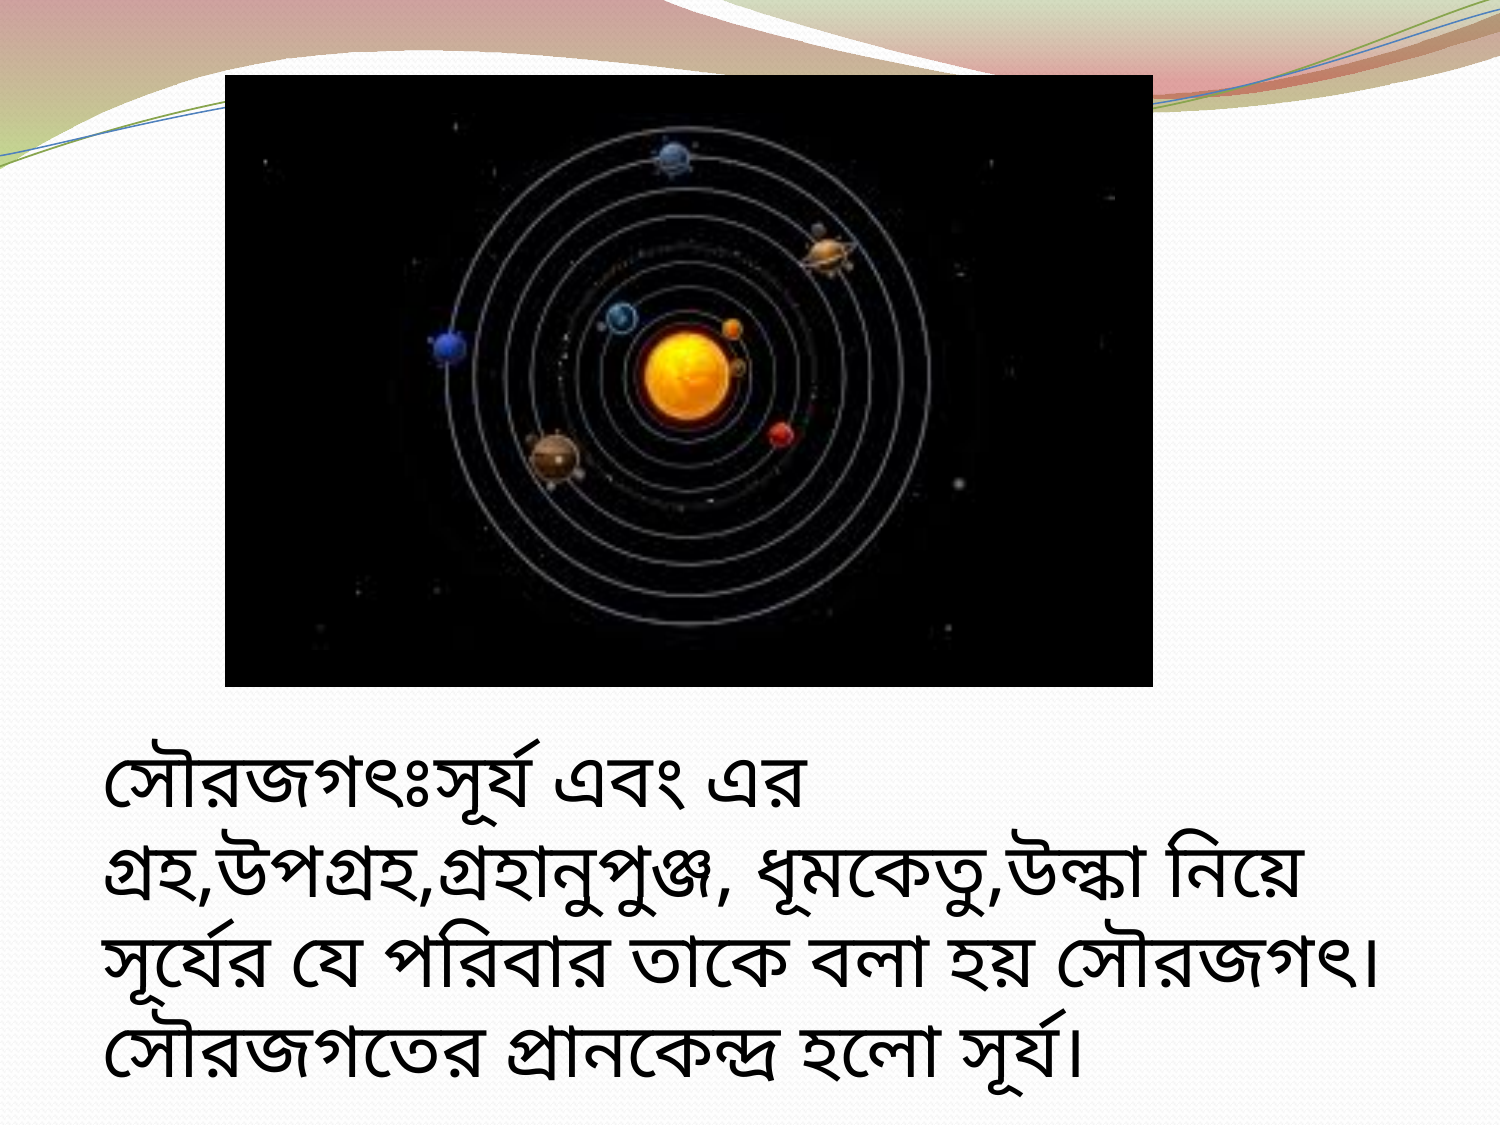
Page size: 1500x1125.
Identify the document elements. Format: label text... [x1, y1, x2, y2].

picture [262, 112, 1116, 651]
text_box সৌরজগৎঃসূর্য এবং এর গ্রহ,উপগ্রহ,গ্রহানুপুঞ্জ, ধূমকেতু,উল্কা নিয়ে সূর্যের যে পরিবার তাকে বলা হয় সৌরজগৎ। সৌরজগতের প্রানকেন্দ্র হলো সূর্য। [87, 724, 1450, 1100]
